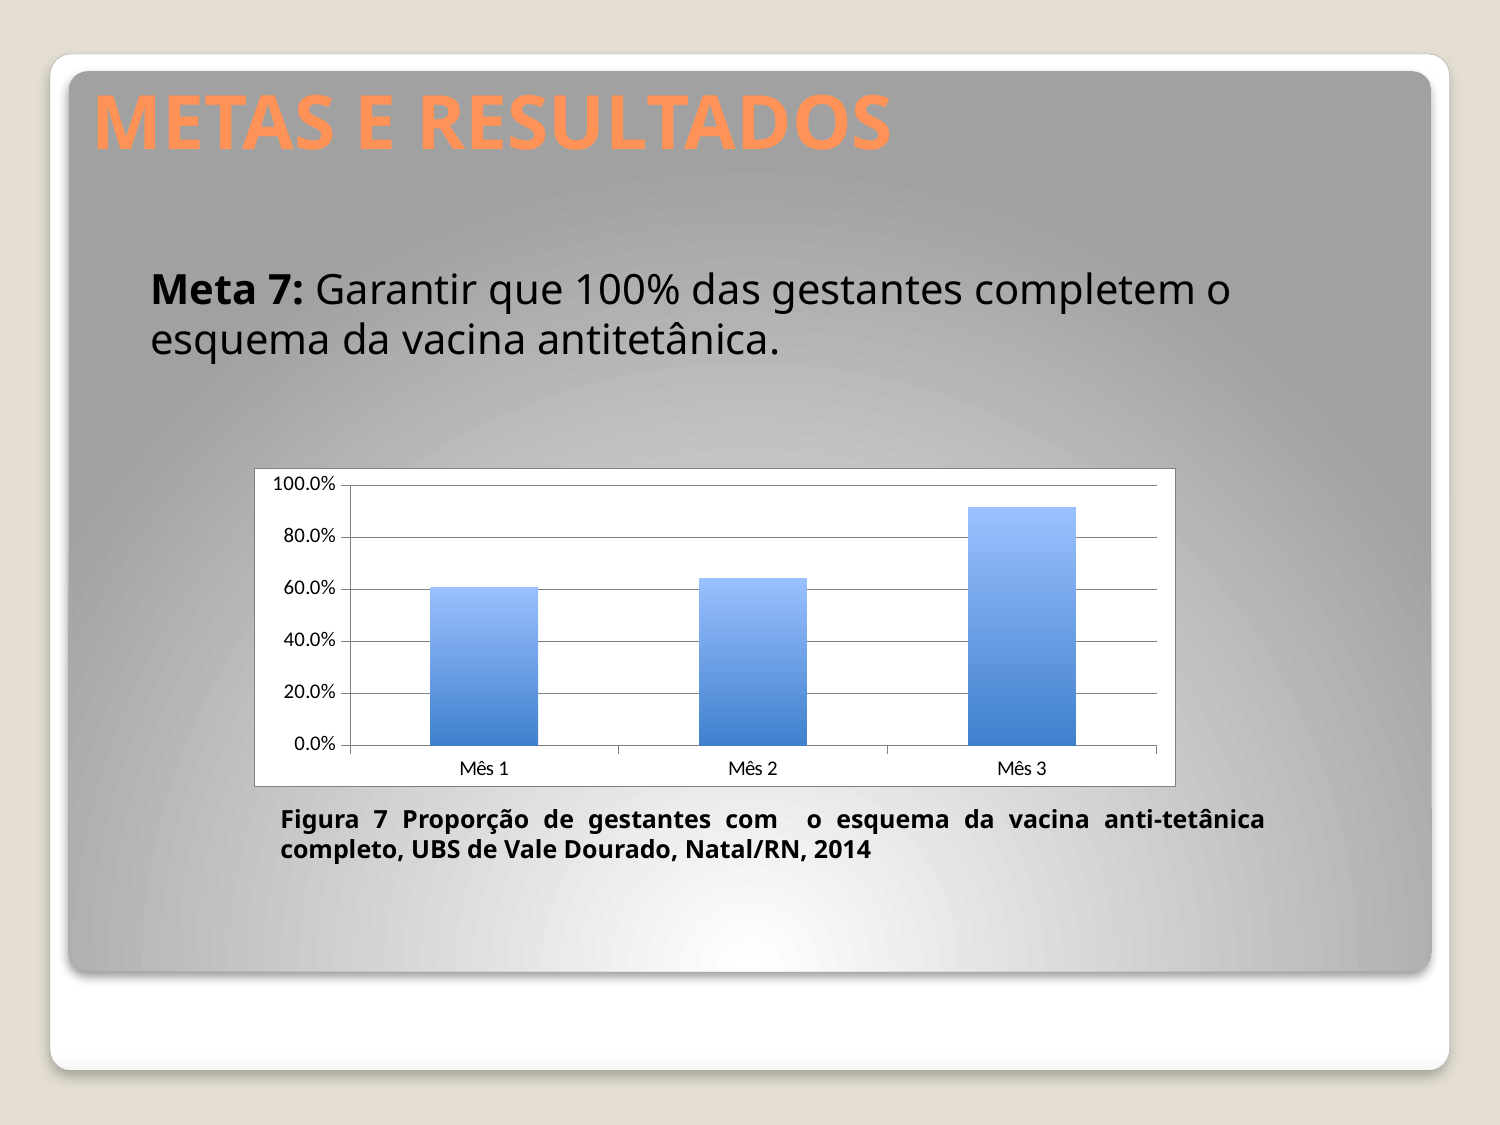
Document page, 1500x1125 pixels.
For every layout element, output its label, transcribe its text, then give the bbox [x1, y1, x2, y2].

text_box Meta 7: Garantir que 100% das gestantes completem o esquema da vacina antitetânica. [135, 255, 1282, 416]
title METAS E RESULTADOS [76, 0, 1420, 173]
chart [253, 467, 1176, 788]
text_box Figura 7 Proporção de gestantes com o esquema da vacina anti-tetânica completo, UBS de Vale Dourado, Natal/RN, 2014 [265, 796, 1282, 902]
